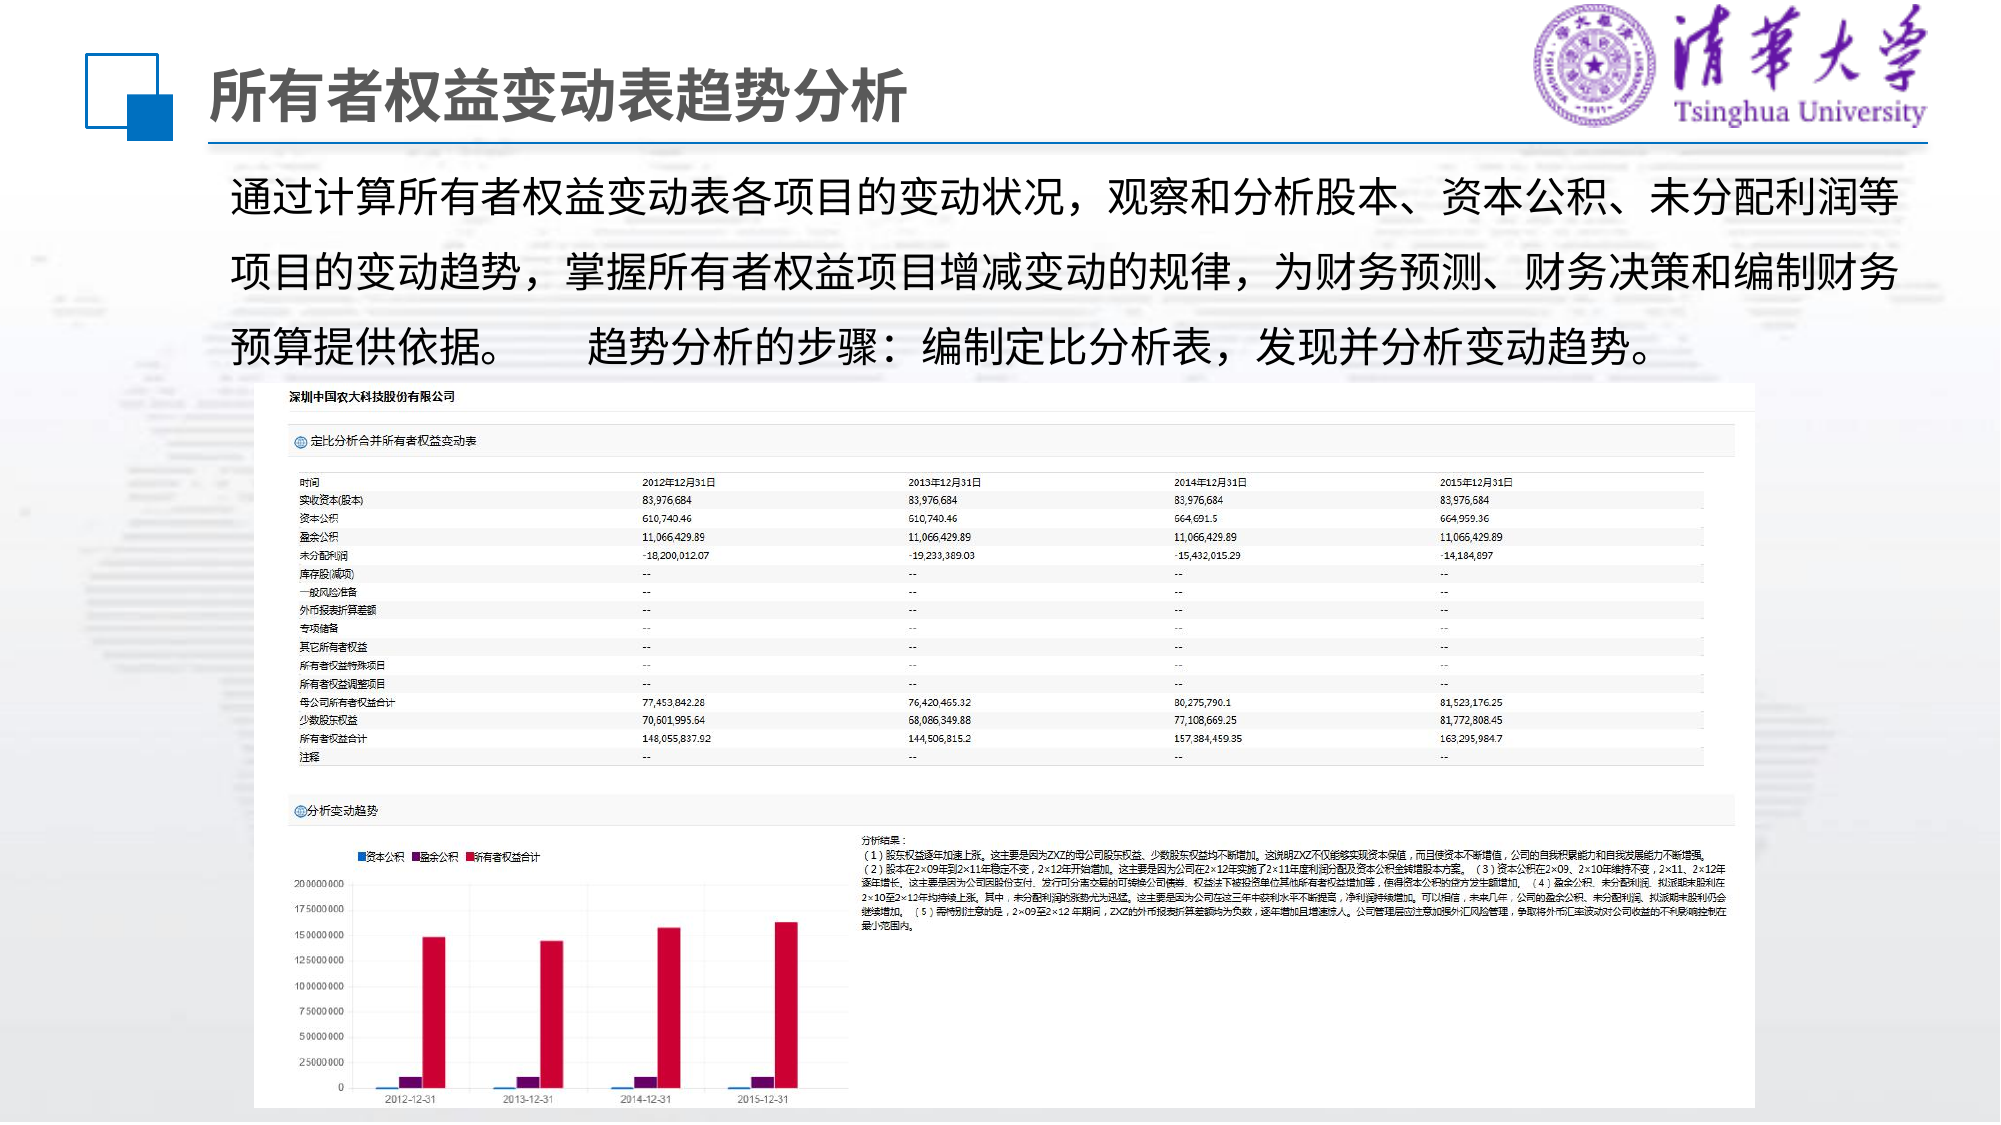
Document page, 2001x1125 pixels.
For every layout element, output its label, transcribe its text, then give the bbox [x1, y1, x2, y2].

picture [0, 0, 2000, 1122]
text_box 通过计算所有者权益变动表各项目的变动状况，观察和分析股本、资本公积、未分配利润等项目的变动趋势，掌握所有者权益项目增减变动的规律，为财务预测、财务决策和编制财务预算提供依据。 趋势分析的步骤：编制定比分析表，发现并分析变动趋势。 [215, 138, 1925, 428]
title 所有者权益变动表趋势分析 [198, 58, 1489, 131]
